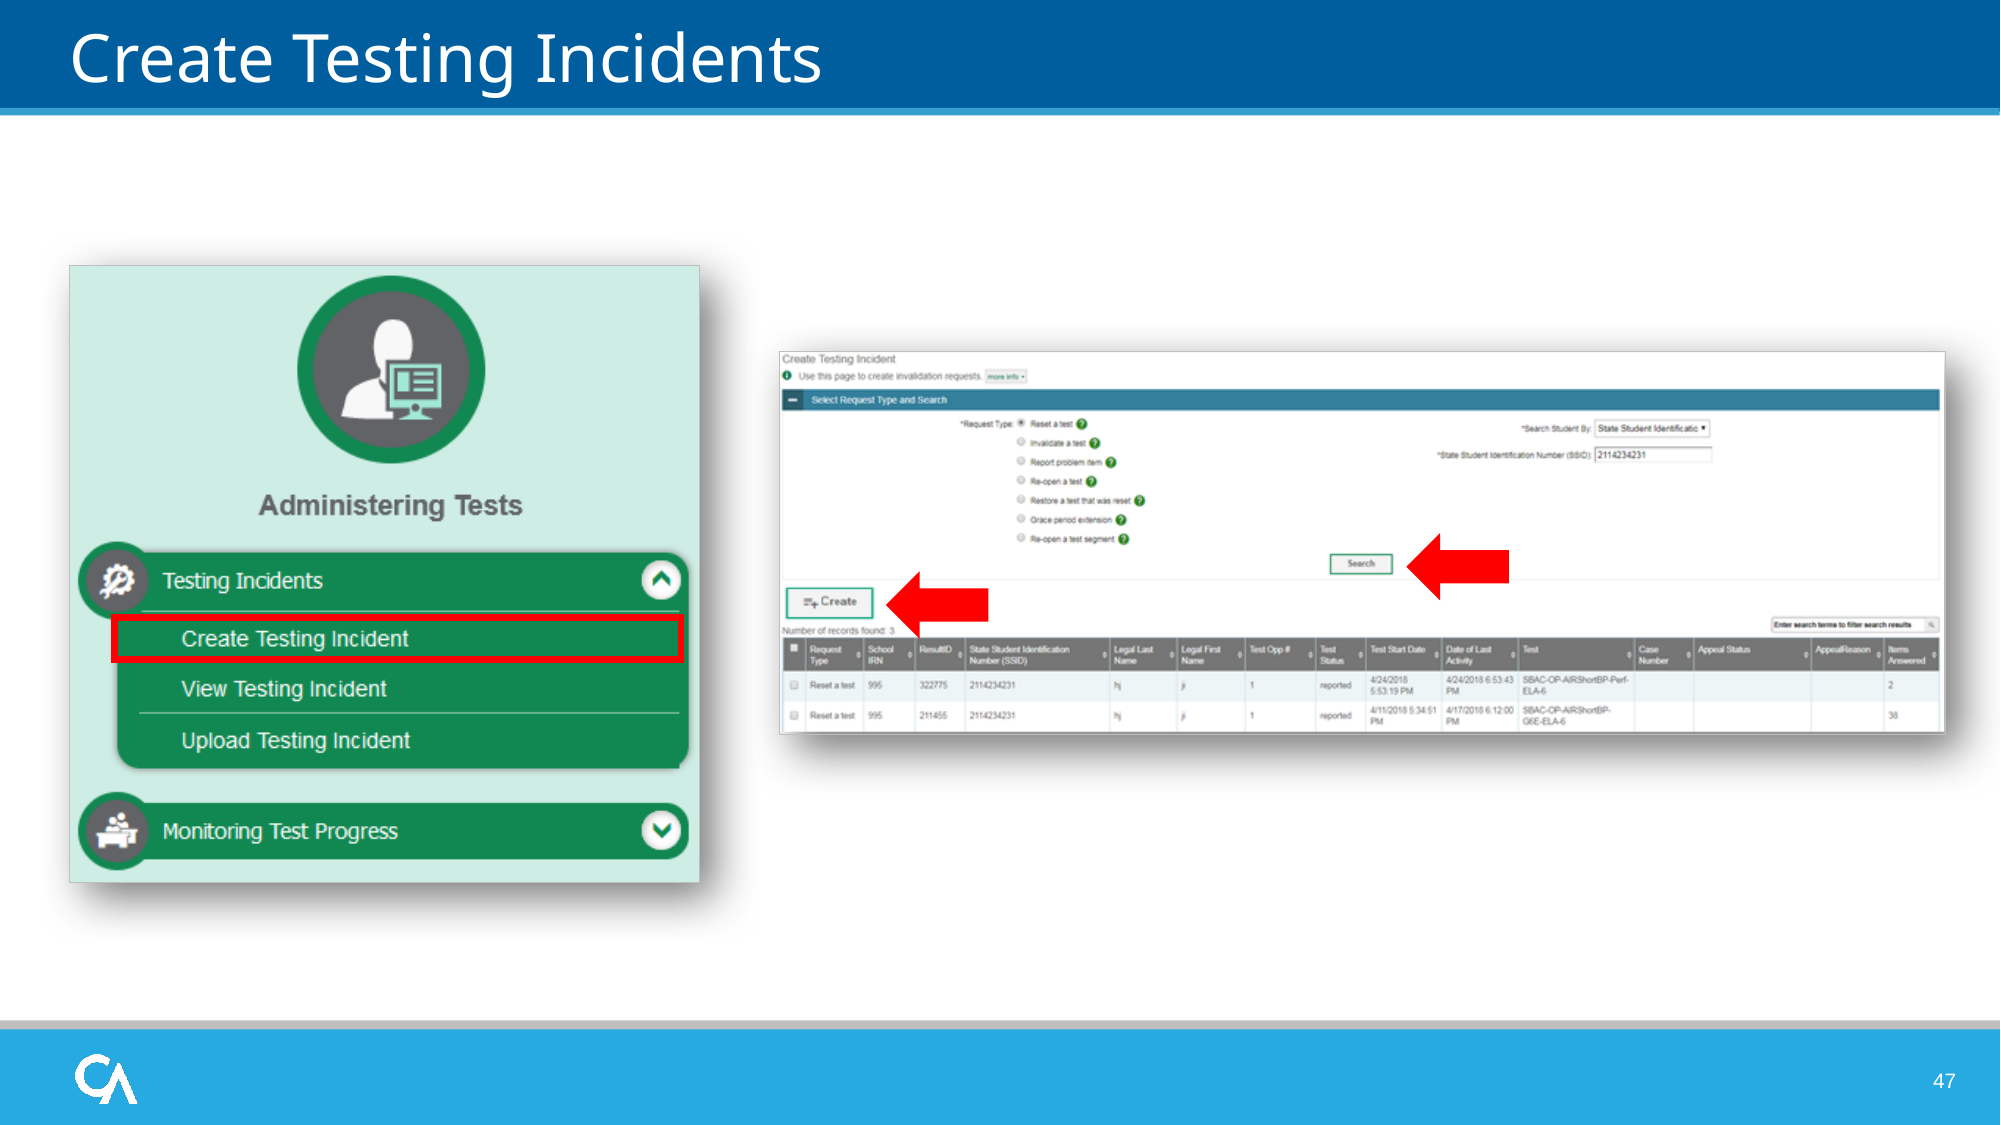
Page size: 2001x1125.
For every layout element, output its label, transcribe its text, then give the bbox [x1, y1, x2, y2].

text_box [69, 265, 700, 883]
slide_number 47 [1855, 1057, 1972, 1103]
title Create Testing Incidents [69, 10, 1878, 96]
picture [75, 1054, 138, 1104]
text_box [779, 351, 1946, 735]
